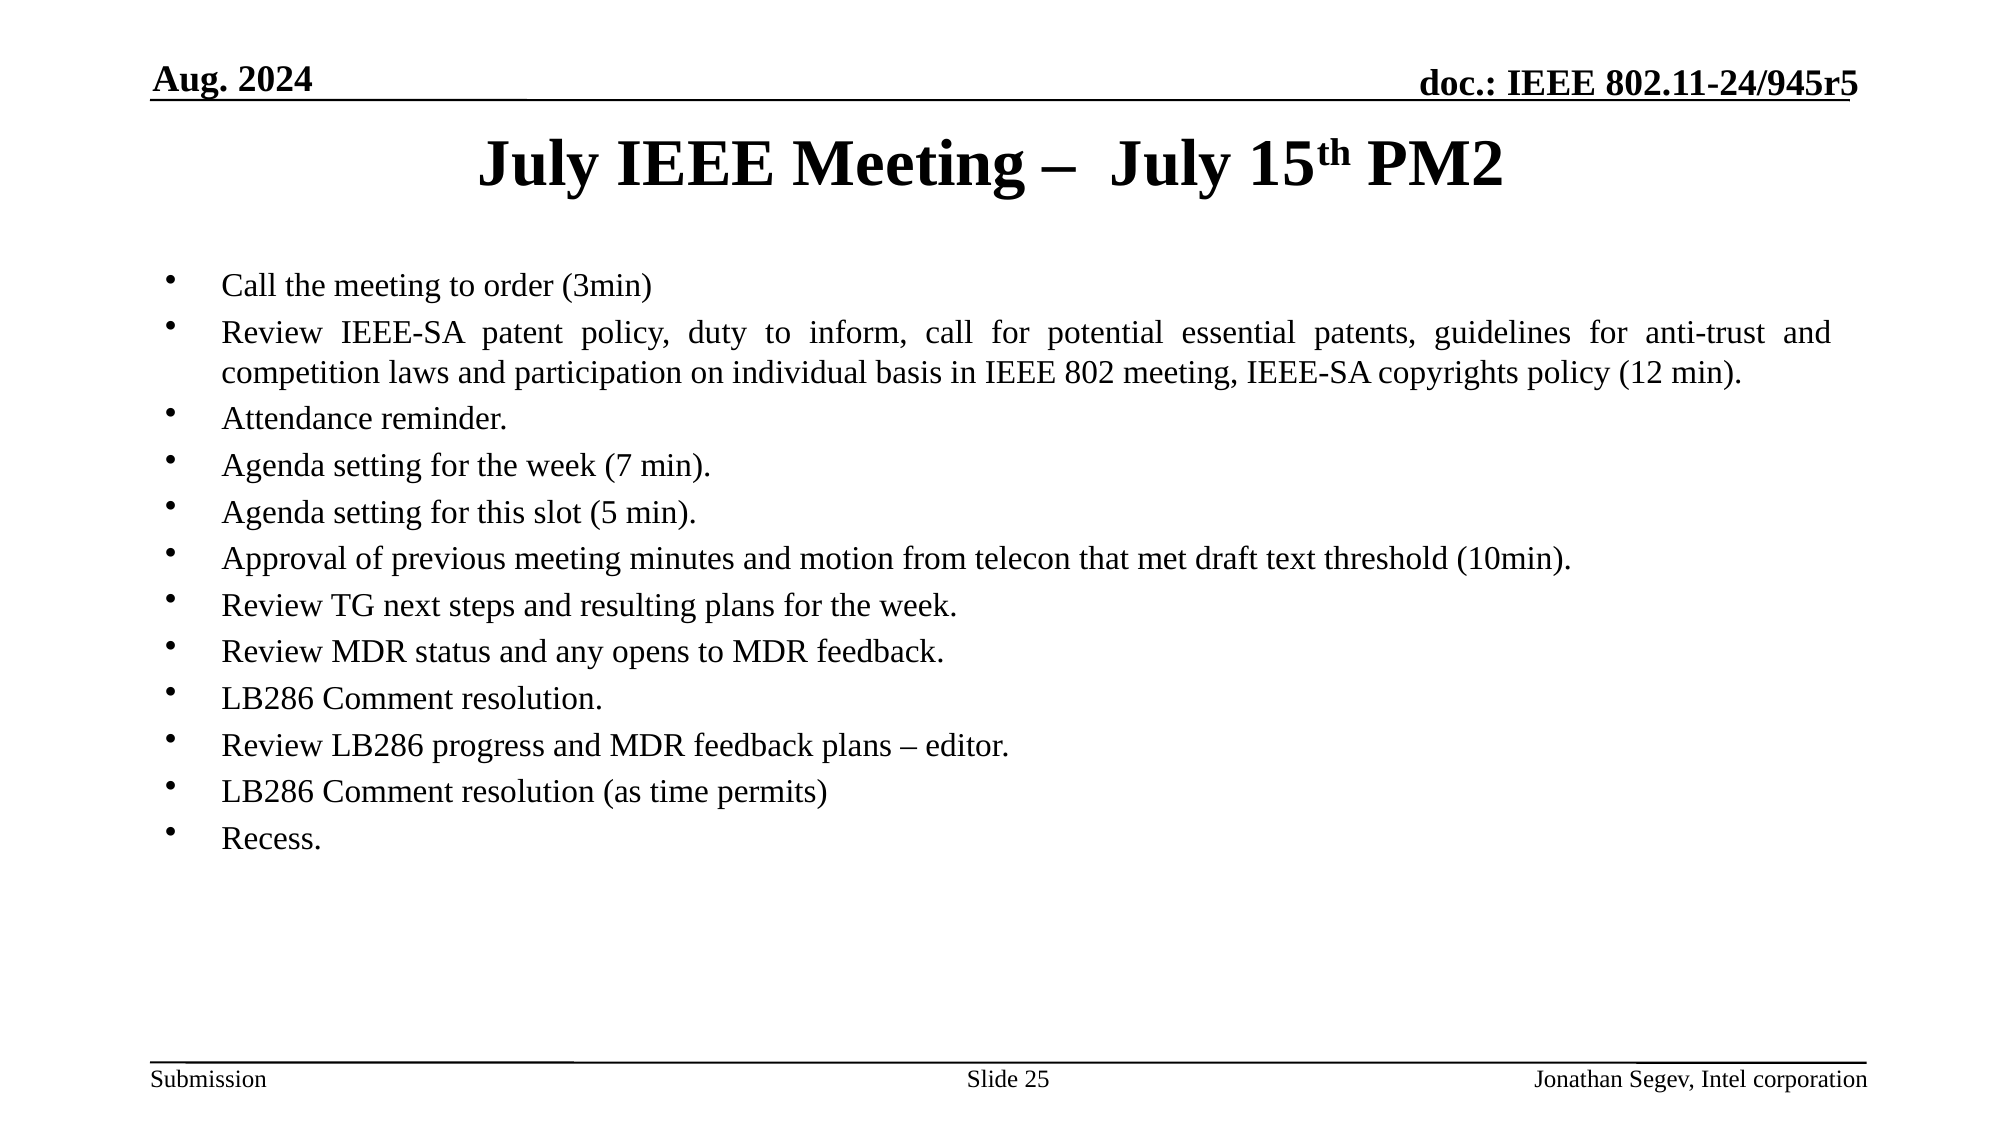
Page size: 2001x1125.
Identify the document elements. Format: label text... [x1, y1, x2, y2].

footer Jonathan Segev, Intel corporation [1171, 1061, 1869, 1093]
list Call the meeting to order (3min) Review IEEE-SA patent policy, duty to inform, call for potential essential patents, guidelines for anti-trust and competition laws and participation on individual basis in IEEE 802 meeting, IEEE-SA copyrights policy (12 min). Attendance reminder. Agenda setting for the week (7 min). Agenda setting for this slot (5 min). Approval of previous meeting minutes and motion from telecon that met draft text threshold (10min). Review TG next steps and resulting plans for the week. Review MDR status and any opens to MDR feedback. LB286 Comment resolution. Review LB286 progress and MDR feedback plans – editor. LB286 Comment resolution (as time permits) Recess. [149, 255, 1850, 1048]
slide_number Slide 25 [950, 1061, 1067, 1123]
title July IEEE Meeting – July 15th PM2 [149, 112, 1850, 205]
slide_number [152, 54, 563, 100]
